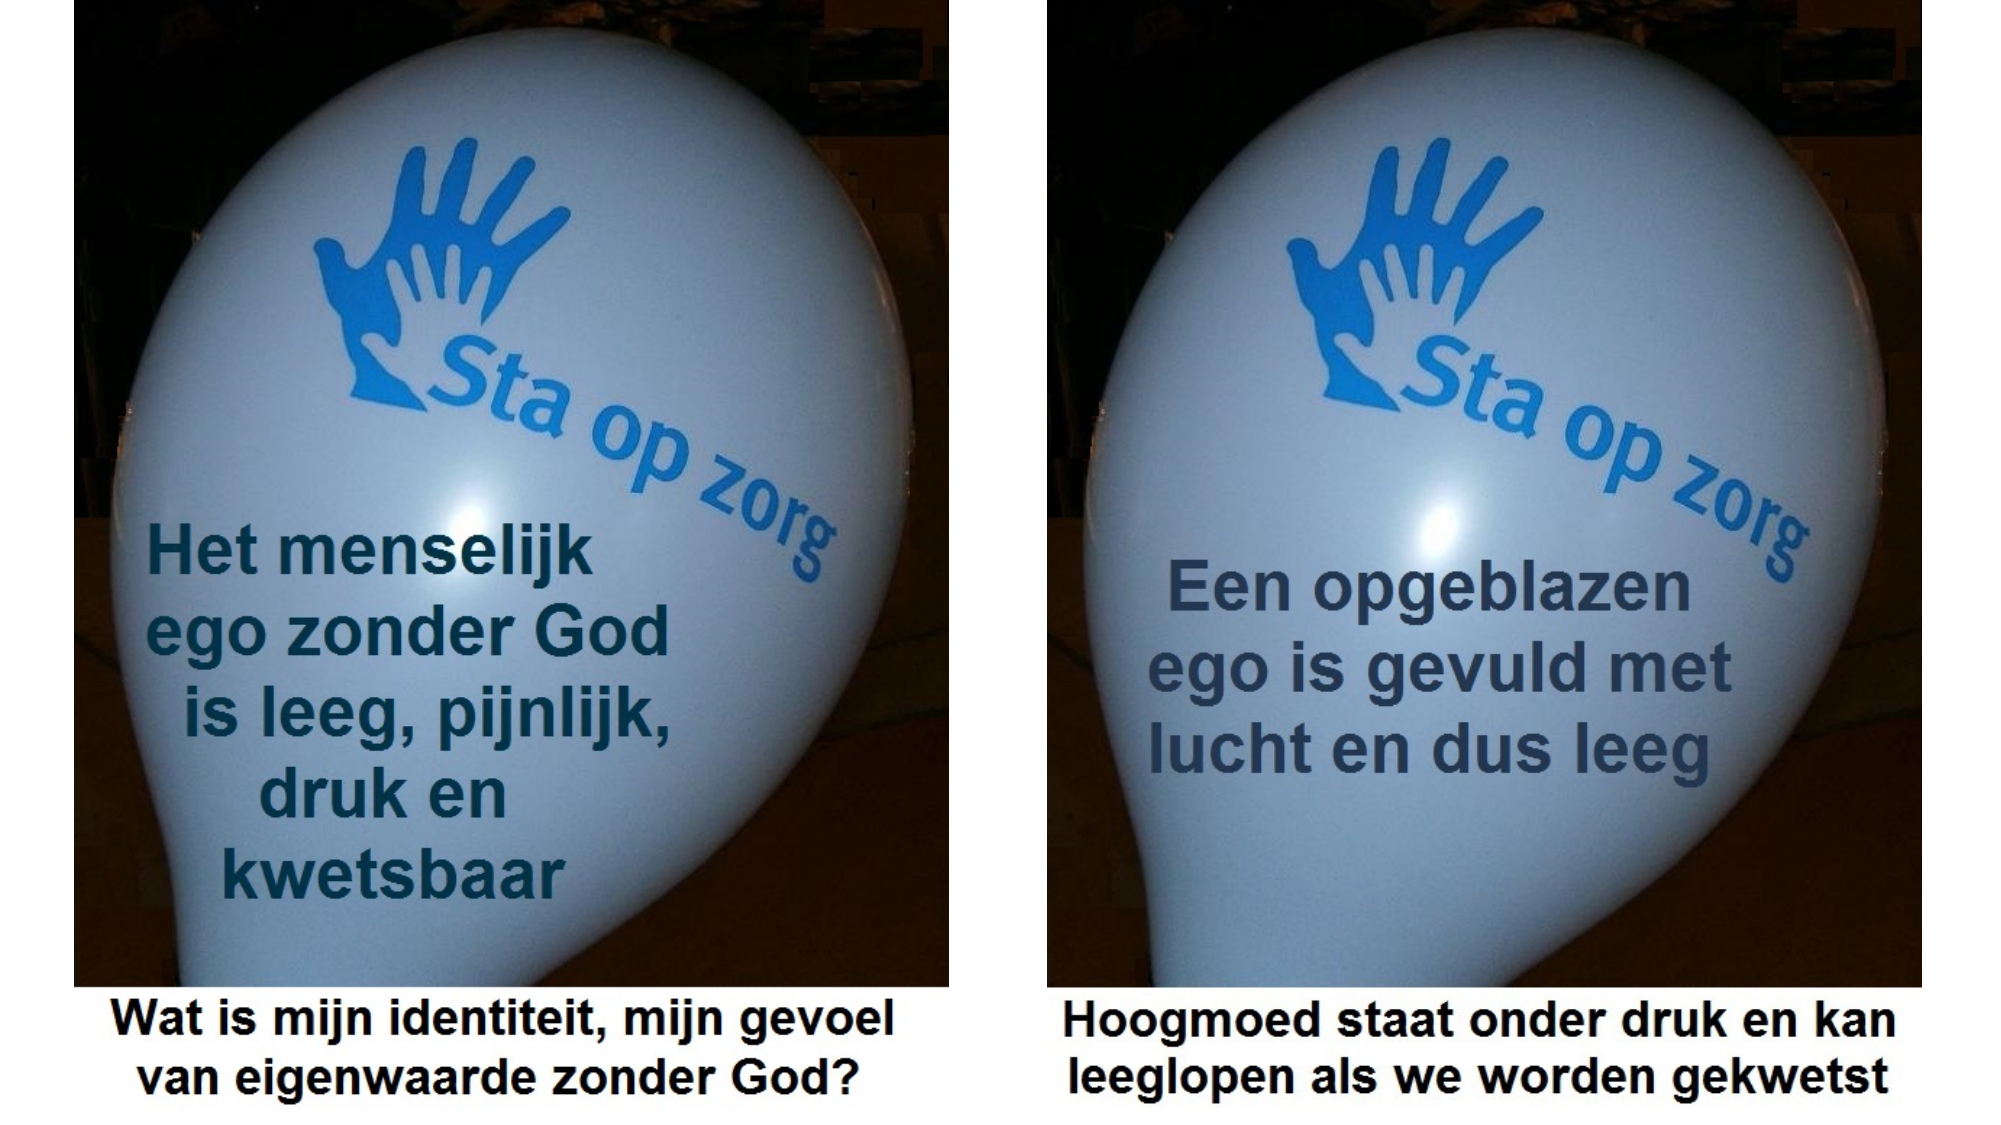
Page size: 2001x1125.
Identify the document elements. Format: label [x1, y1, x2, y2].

picture [74, 0, 949, 1109]
picture [1047, 0, 1922, 1108]
